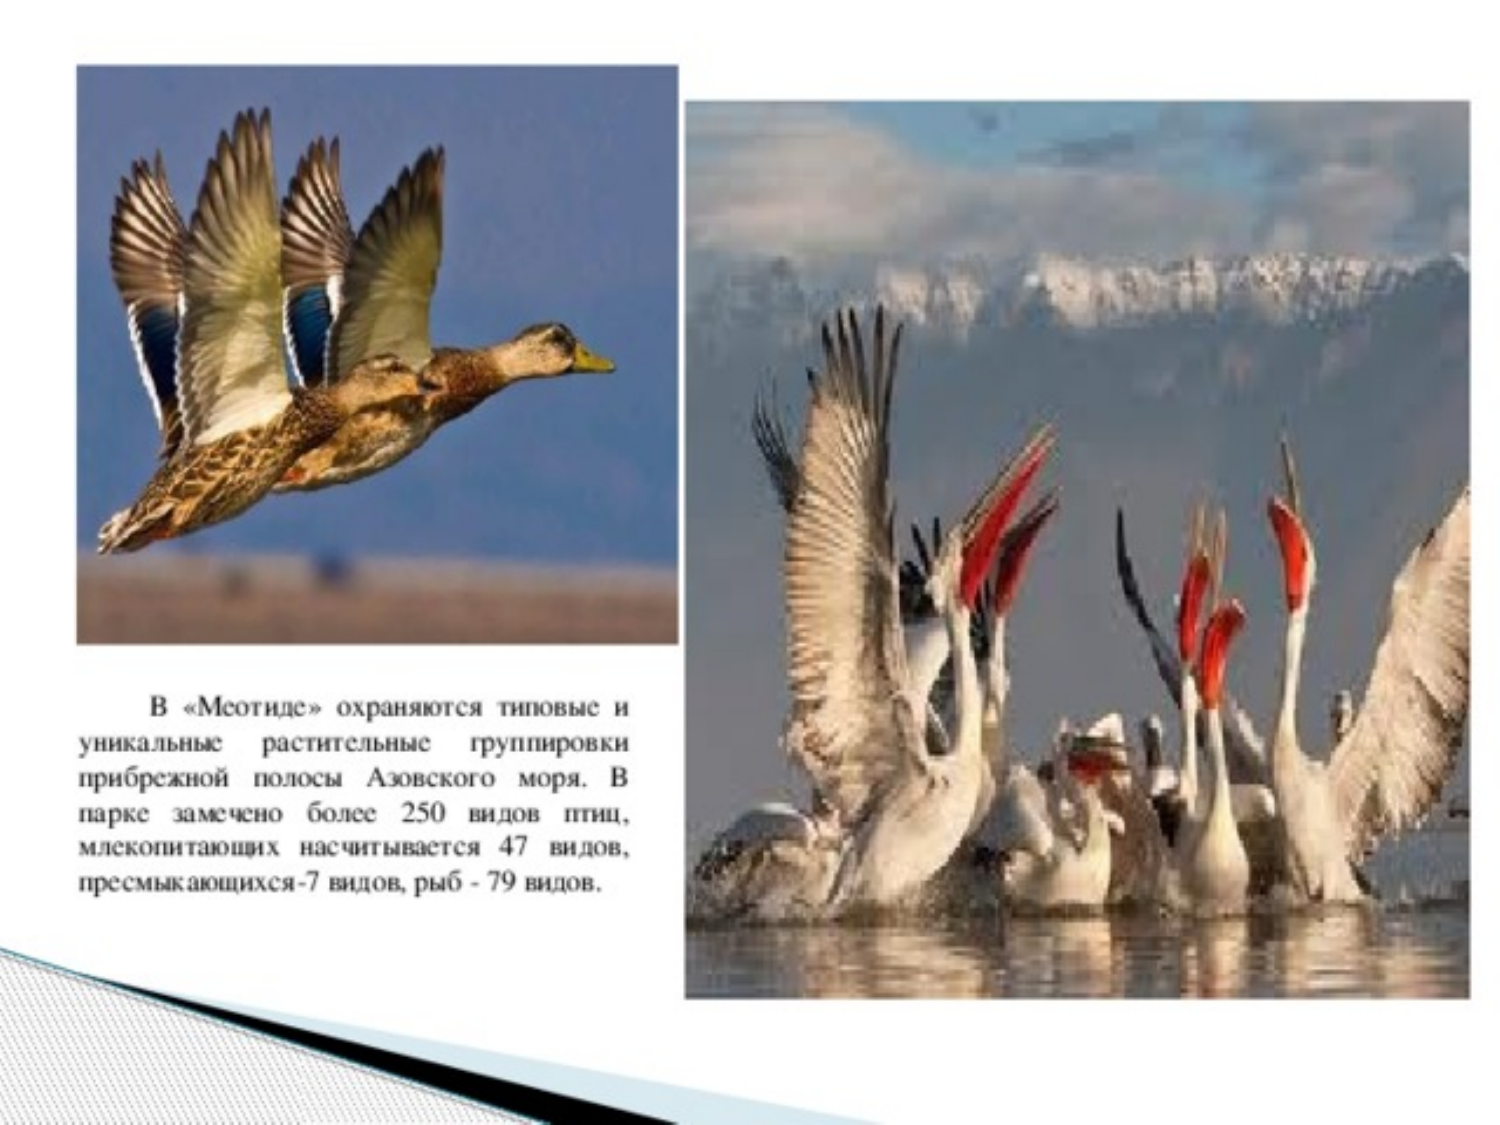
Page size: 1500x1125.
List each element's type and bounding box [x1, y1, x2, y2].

list [0, 0, 1500, 1125]
